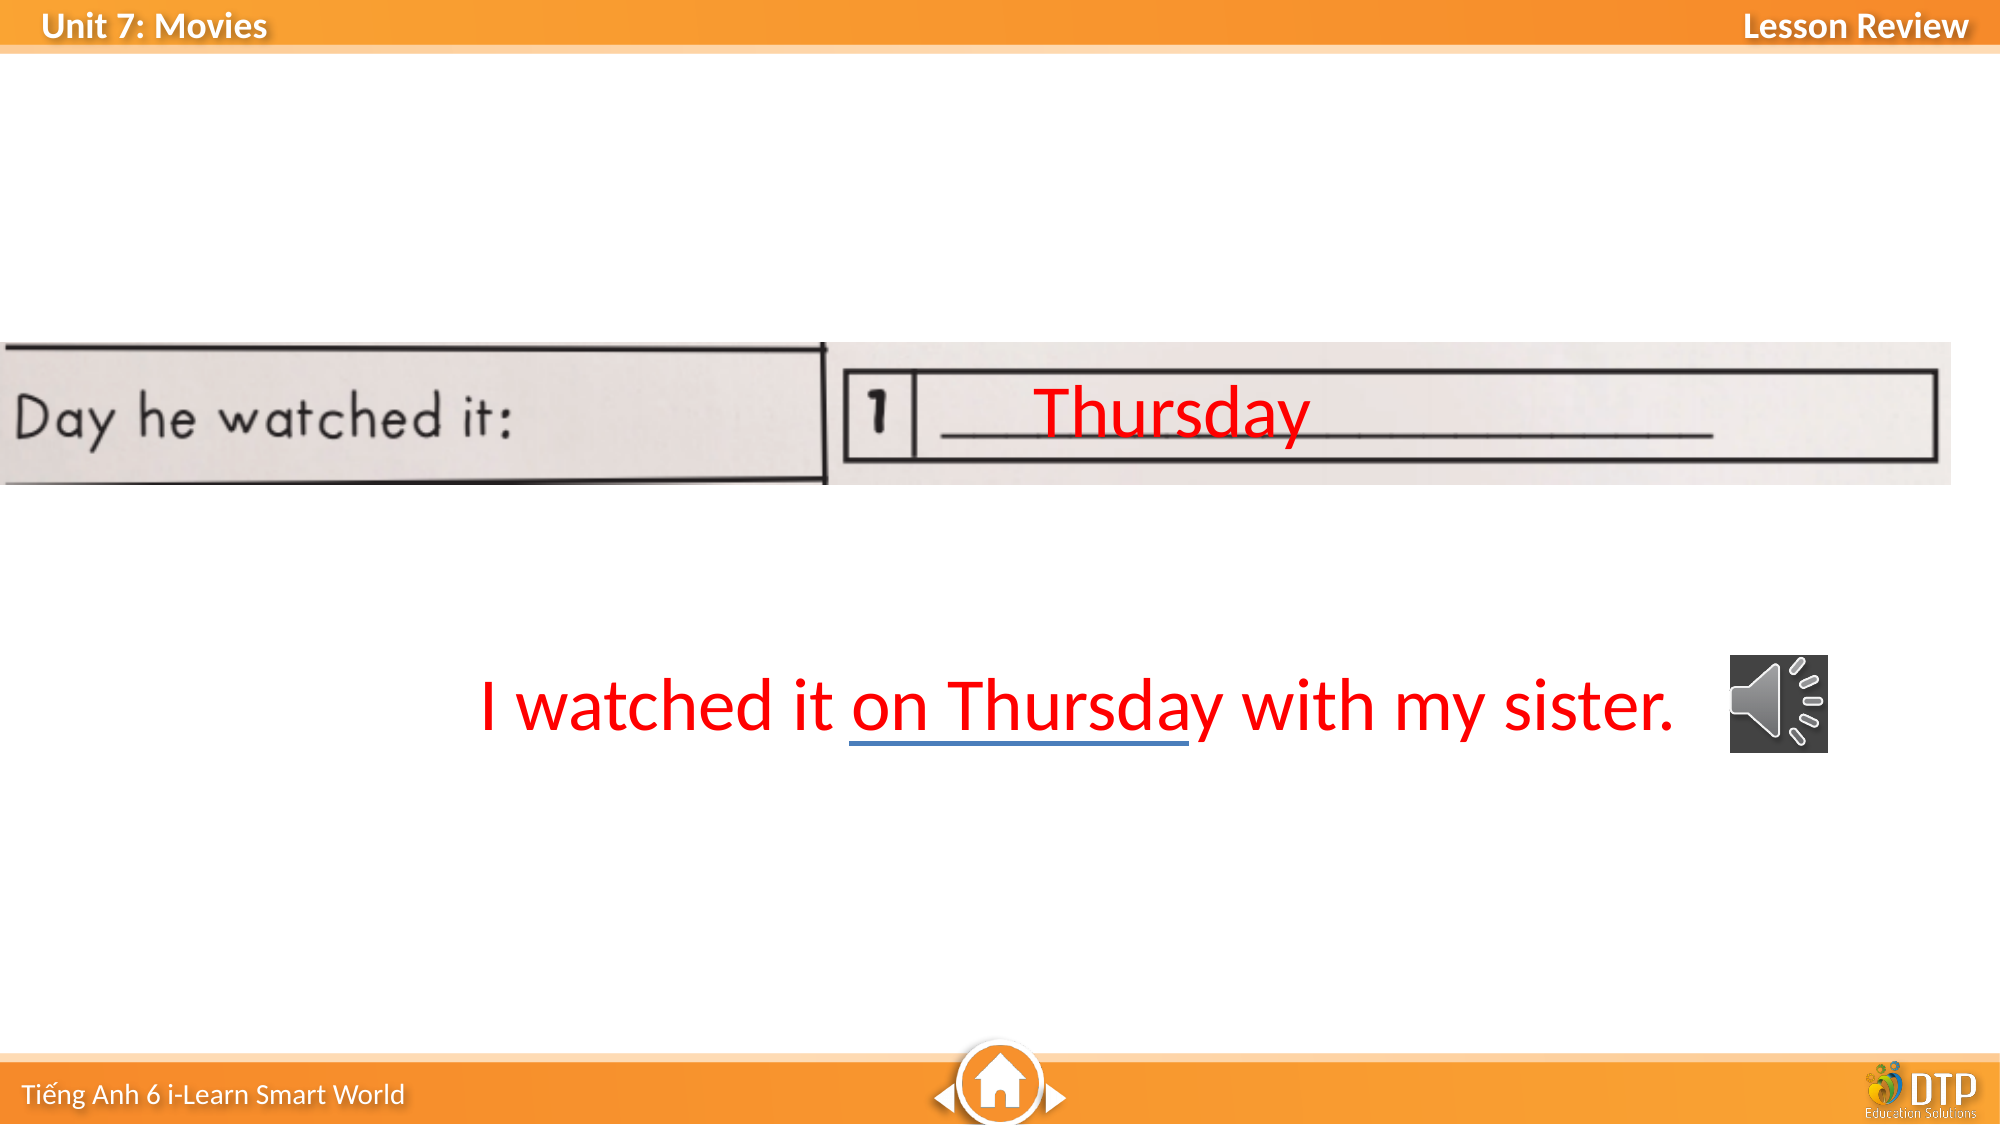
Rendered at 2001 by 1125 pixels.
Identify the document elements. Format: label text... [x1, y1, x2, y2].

text_box I watched it on Thursday with my sister. [464, 647, 1694, 753]
picture [0, 0, 2000, 1125]
